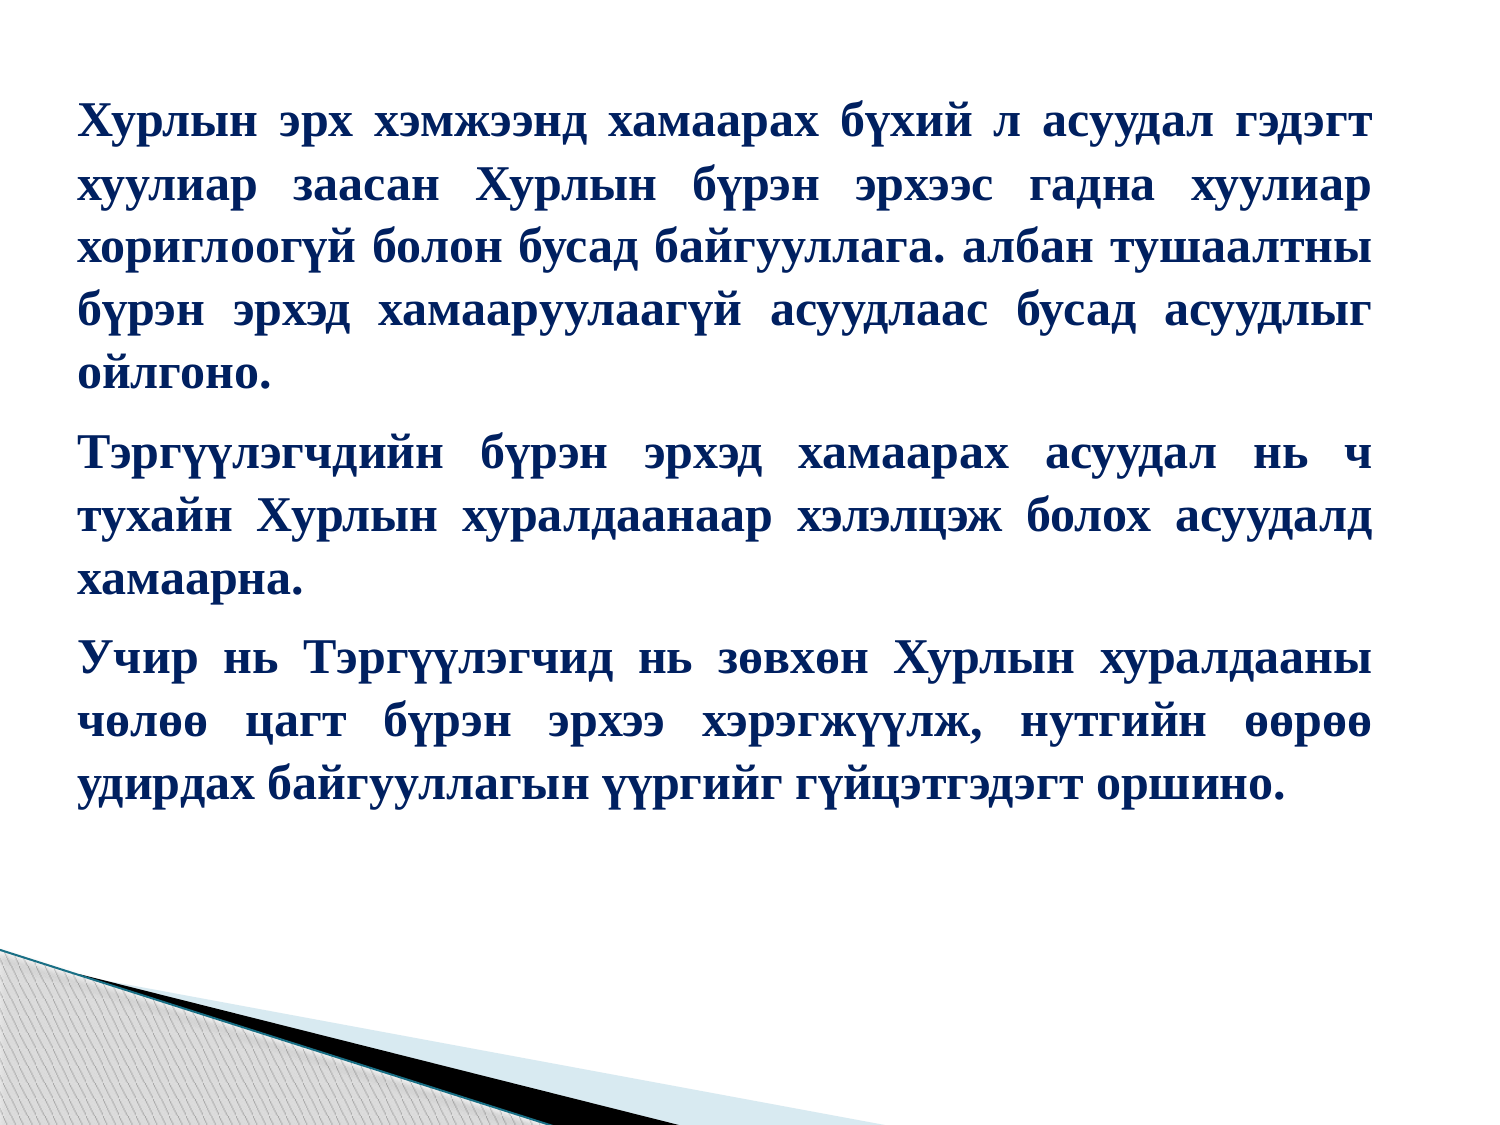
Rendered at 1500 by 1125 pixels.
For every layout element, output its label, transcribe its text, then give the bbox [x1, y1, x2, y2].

text_box Хурлын эрх хэмжээнд хамаарах бүхий л асуудал гэдэгт хуулиар заасан Хурлын бүрэн эрхээс гадна хуулиар хориглоогүй болон бусад байгууллага. албан тушаалтны бүрэн эрхэд хамааруулаагүй асуудлаас бусад асуудлыг ойлгоно. Тэргүүлэгчдийн бүрэн эрхэд хамаарах асуудал нь ч тухайн Хурлын хуралдаанаар хэлэлцэж болох асуудалд хамаарна. Учир нь Тэргүүлэгчид нь зөвхөн Хурлын хуралдааны чөлөө цагт бүрэн эрхээ хэрэгжүүлж, нутгийн өөрөө удирдах байгууллагын үүргийг гүйцэтгэдэгт оршино. [62, 0, 1388, 818]
